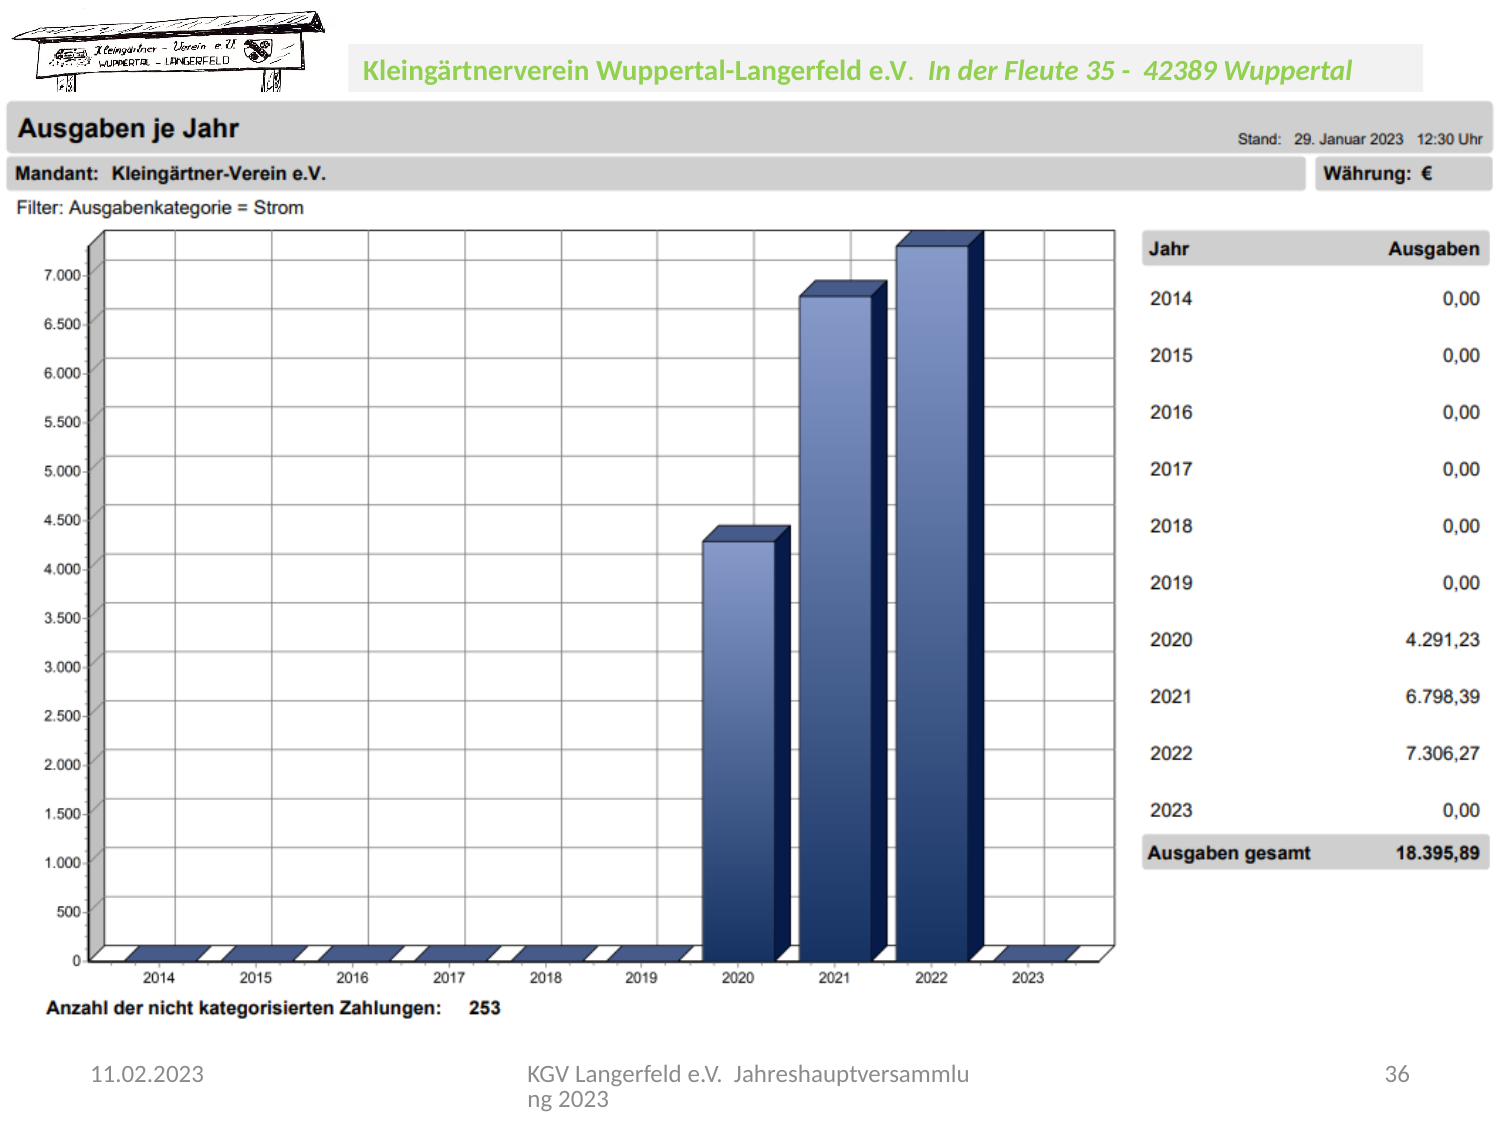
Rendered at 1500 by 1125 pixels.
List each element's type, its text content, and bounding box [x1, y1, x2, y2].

footer KGV Langerfeld e.V. Jahreshauptversammlung 2023 [512, 1042, 988, 1103]
picture [0, 0, 1500, 1033]
slide_number 36 [1074, 1042, 1425, 1103]
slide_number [75, 1042, 425, 1103]
